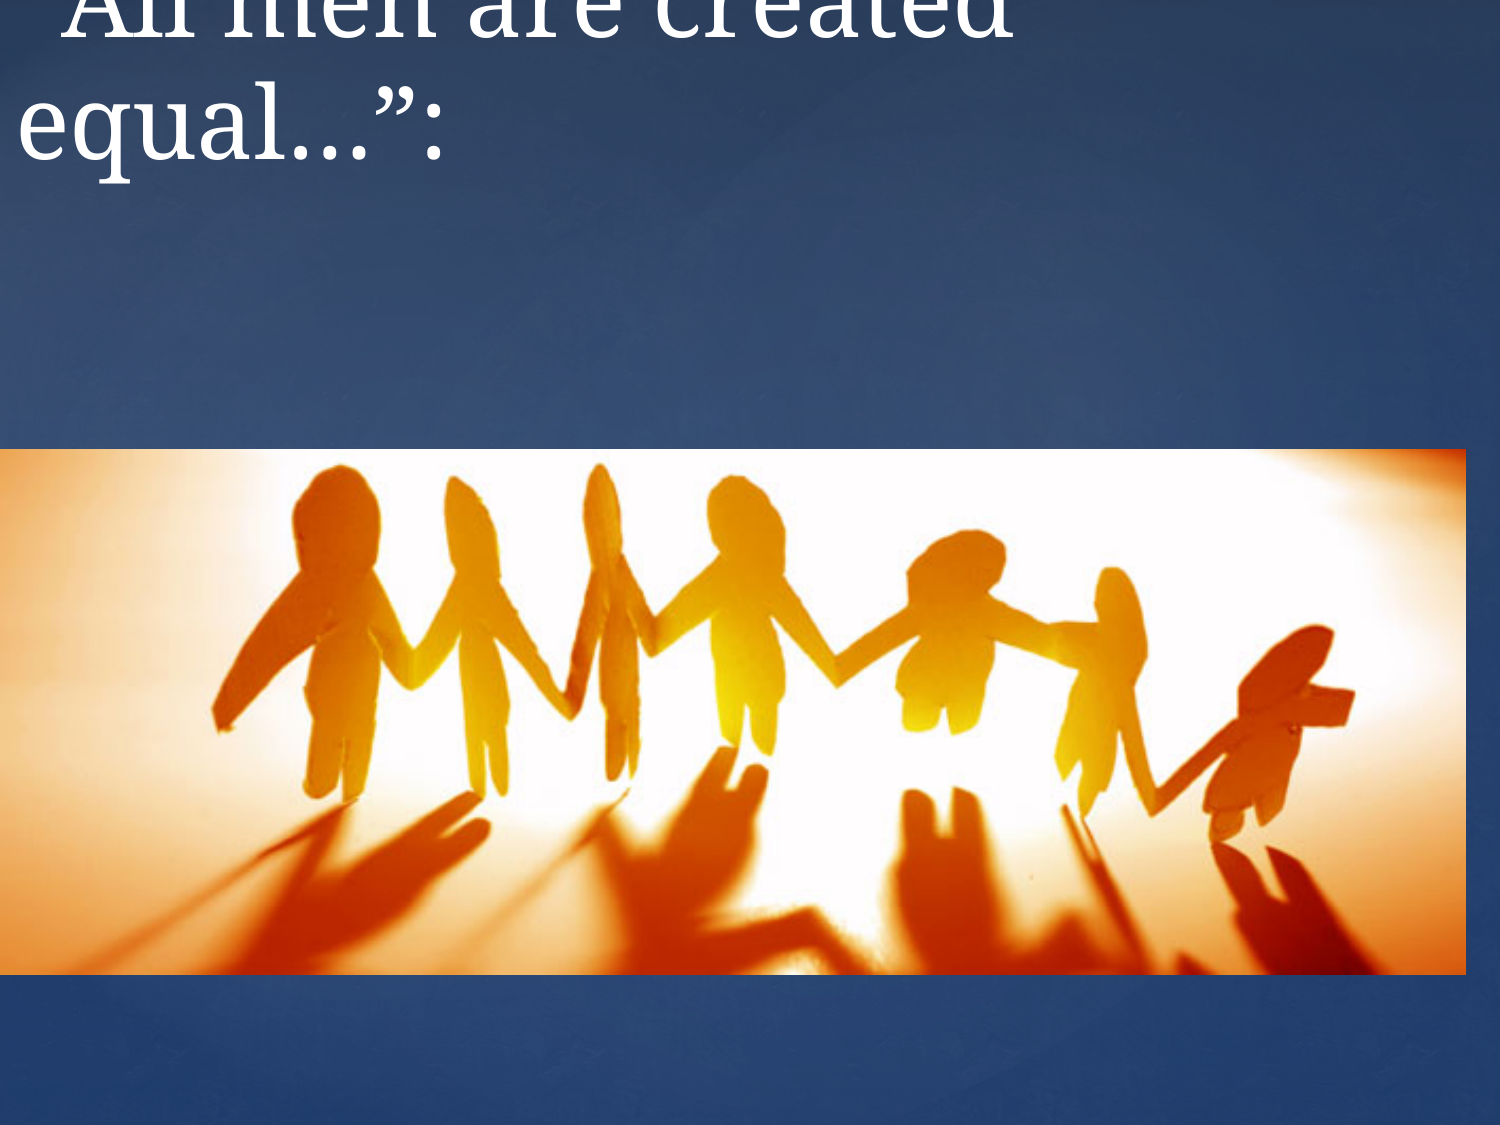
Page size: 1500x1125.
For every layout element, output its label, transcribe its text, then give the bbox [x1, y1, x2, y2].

title “All men are created equal…”: [0, 37, 1450, 188]
picture [0, 449, 1467, 976]
